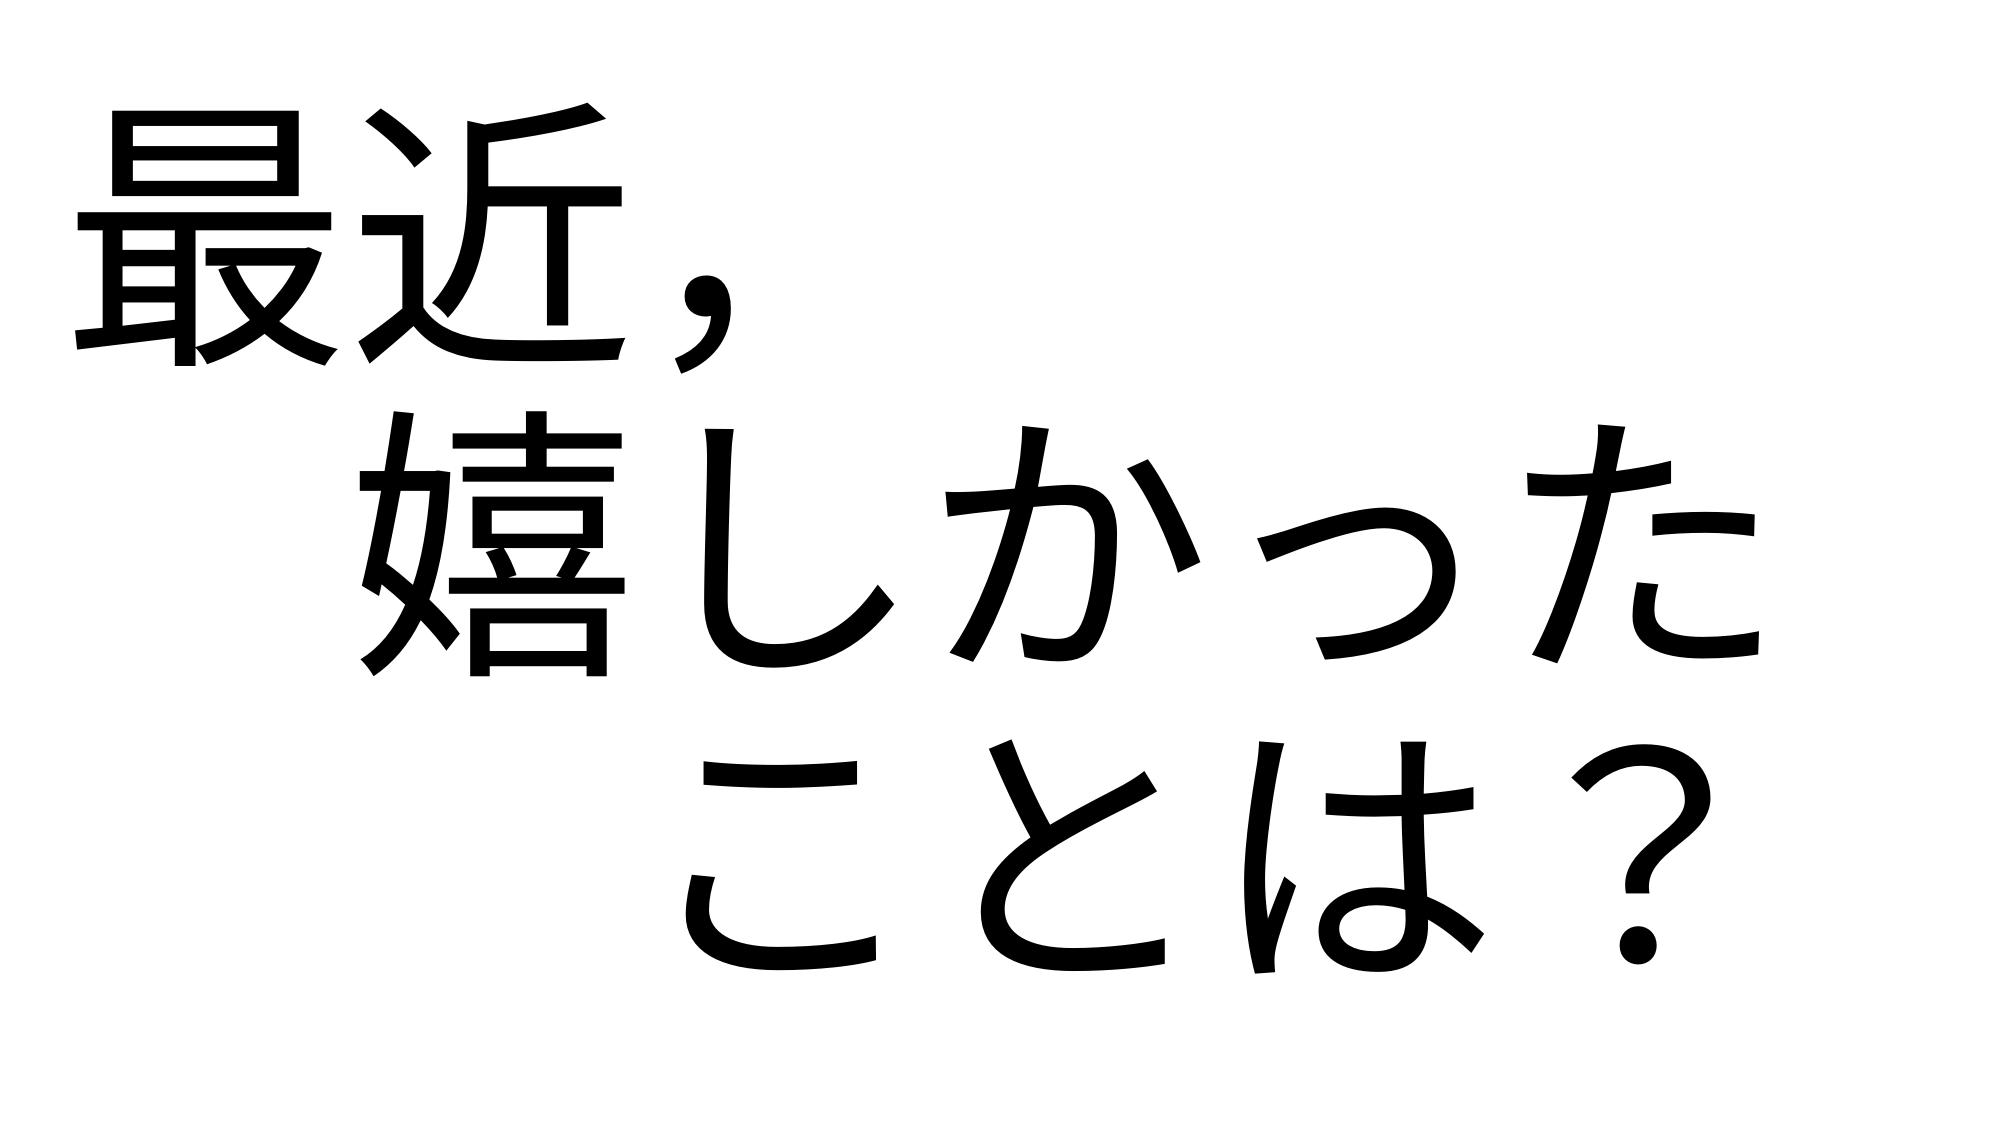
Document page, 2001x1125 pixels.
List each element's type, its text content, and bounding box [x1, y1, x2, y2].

title 最近， 嬉しかった ことは？ [46, 59, 1863, 1061]
